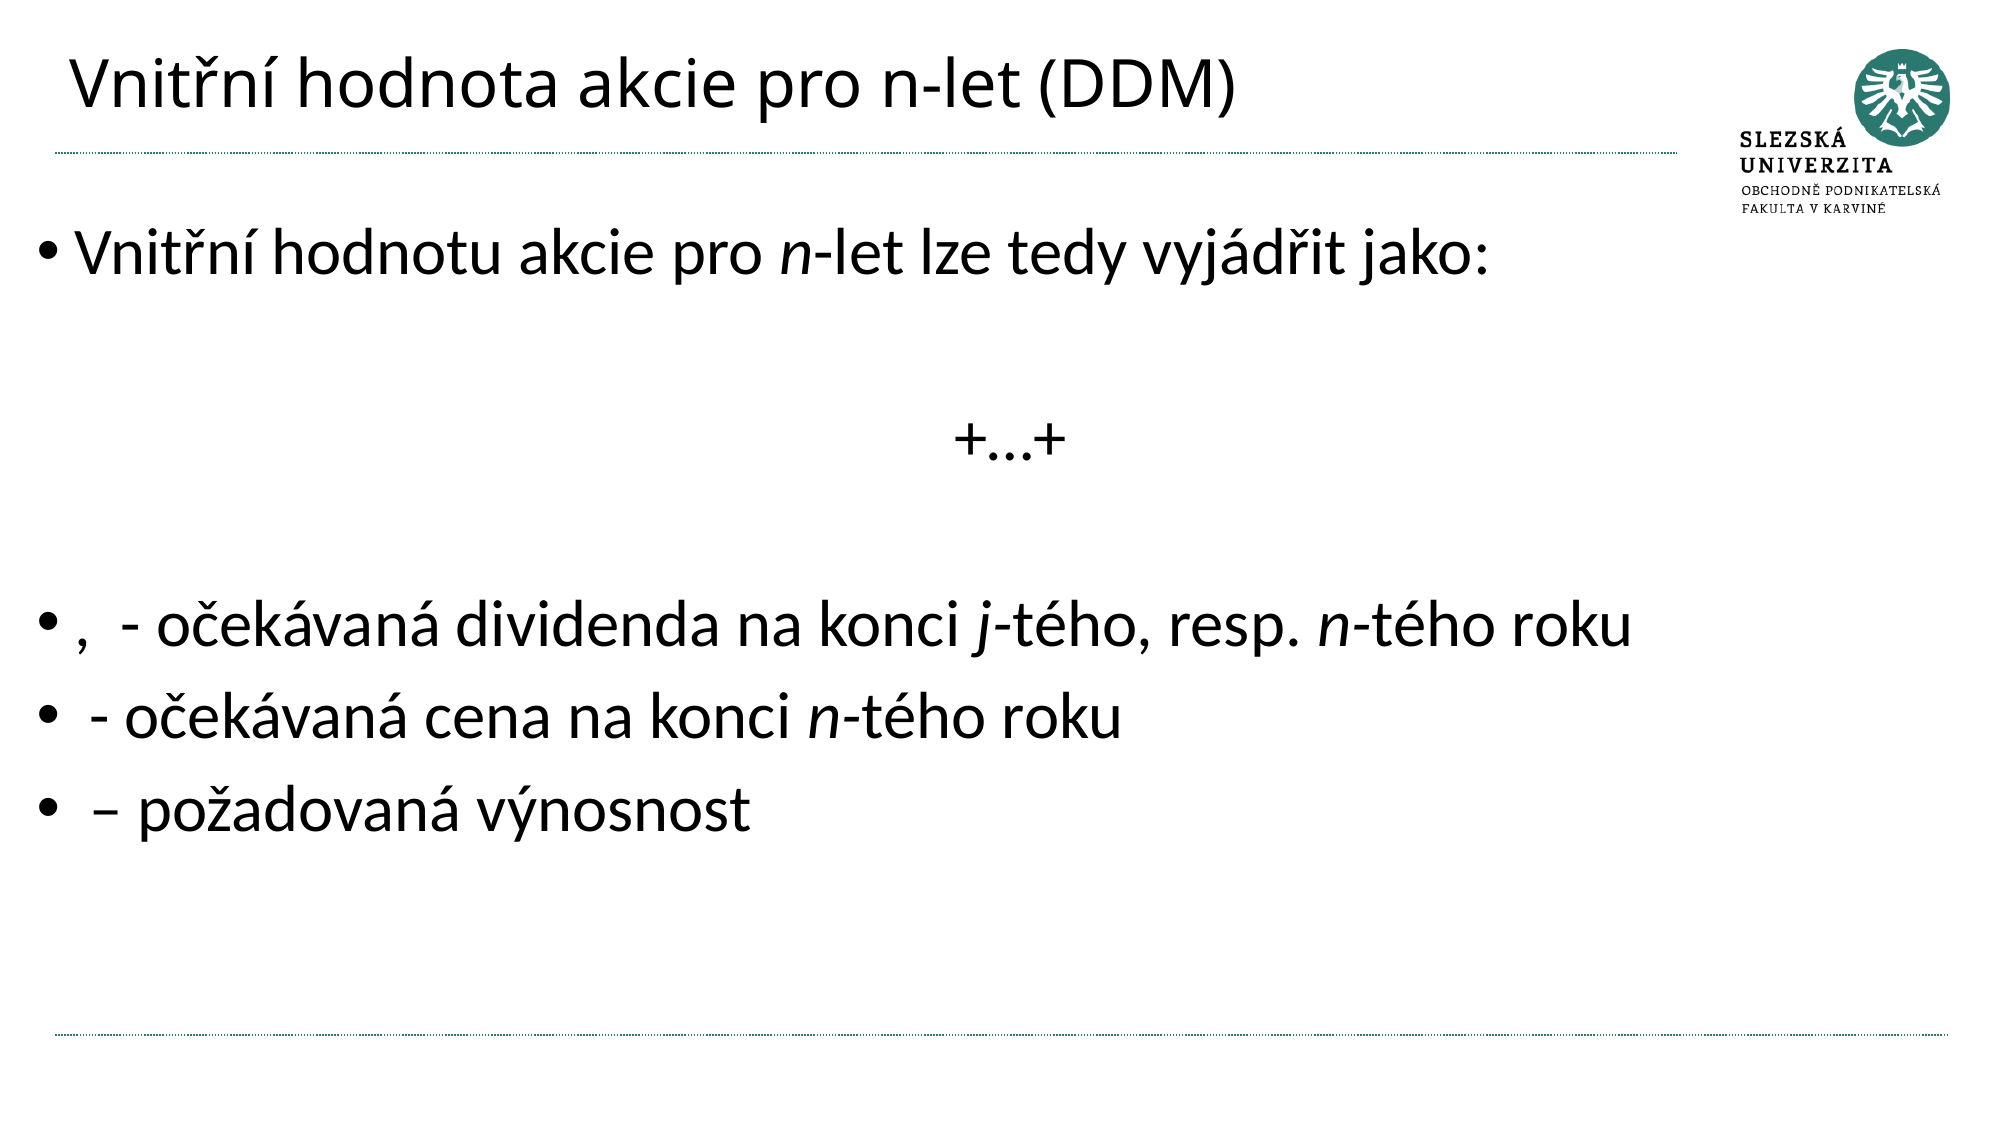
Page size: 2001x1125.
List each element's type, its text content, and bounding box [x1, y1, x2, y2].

picture [1740, 49, 1950, 213]
title Vnitřní hodnota akcie pro n-let (DDM) [55, 42, 1476, 154]
